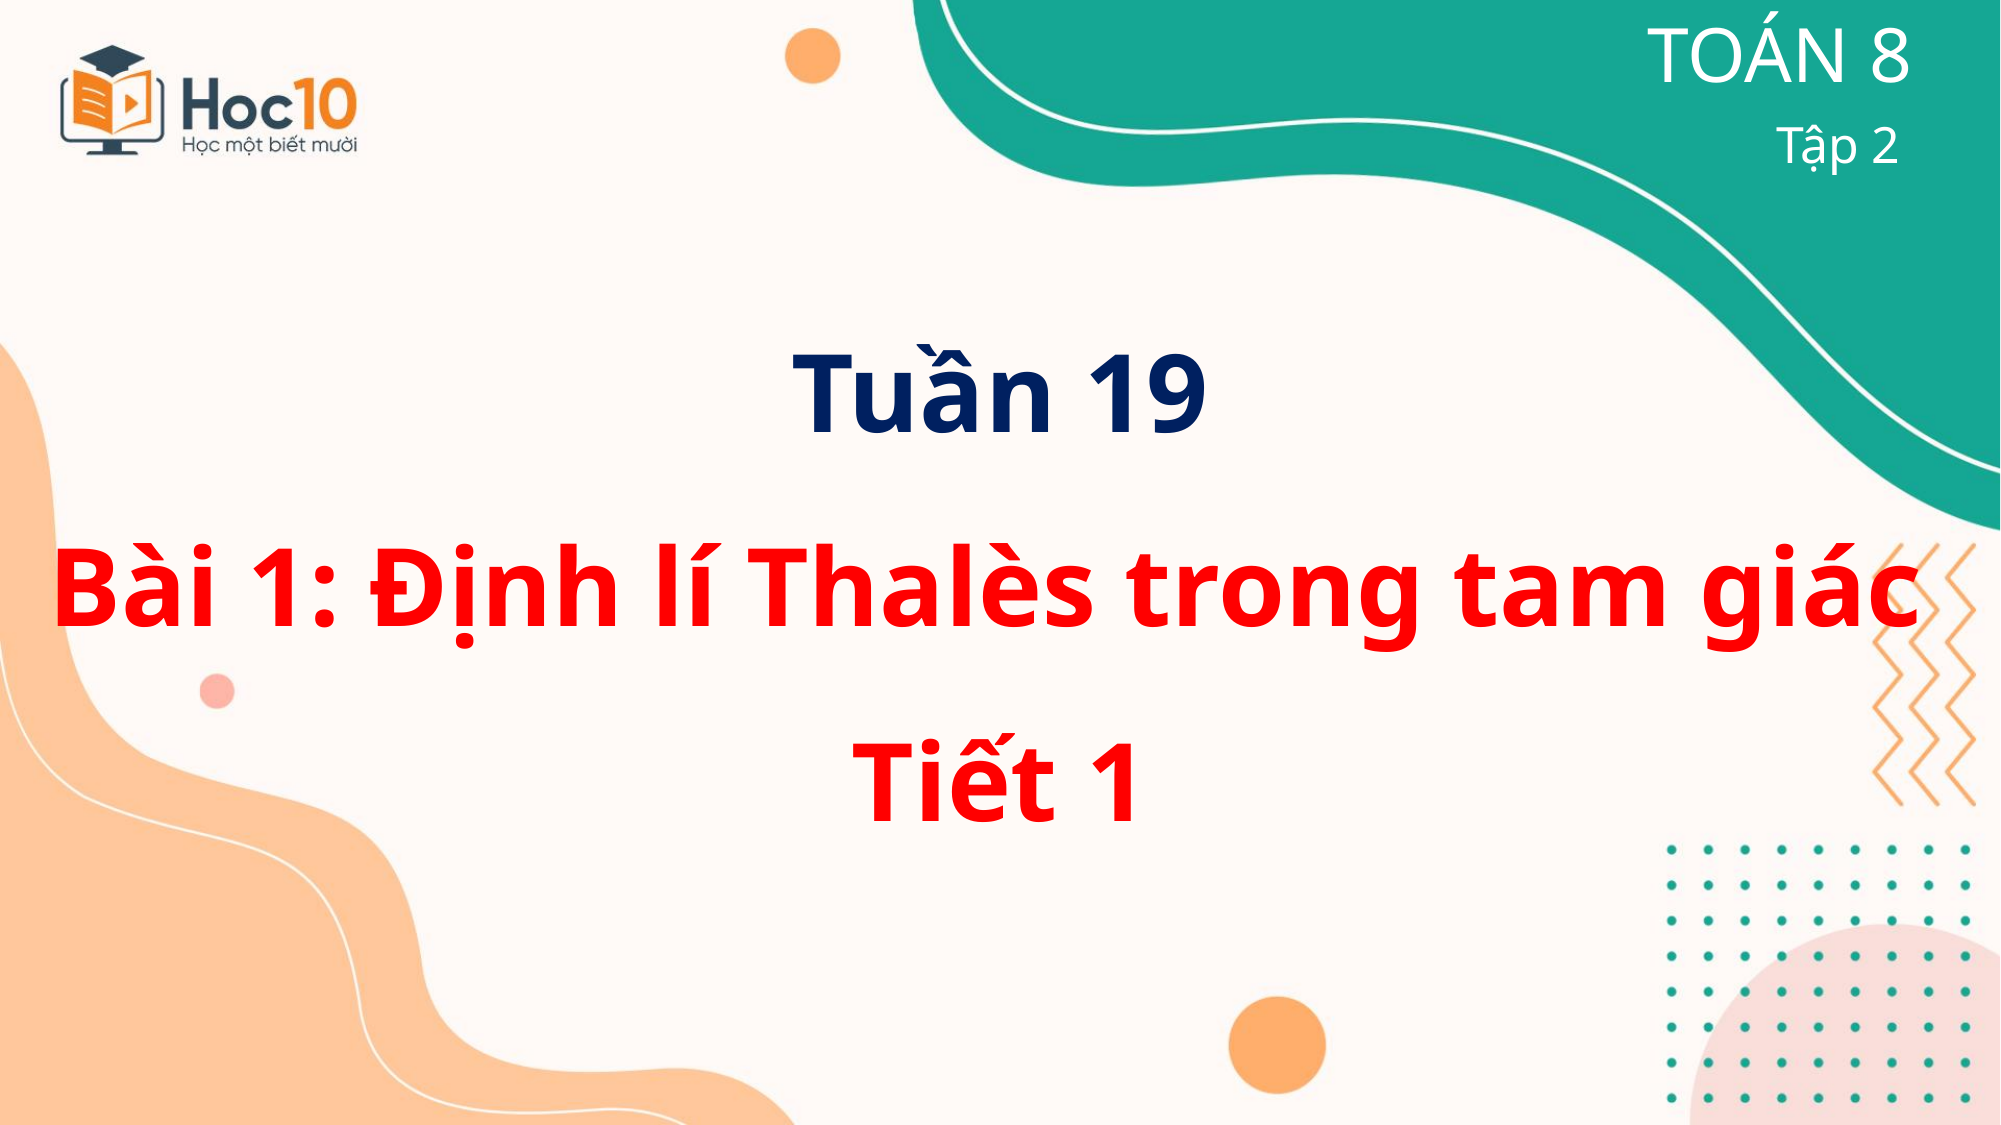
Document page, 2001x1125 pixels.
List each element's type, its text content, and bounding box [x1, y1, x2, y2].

text_box TOÁN 8 [1560, 0, 2000, 105]
picture [0, 0, 2001, 1125]
text_box Tập 2 [1761, 105, 1916, 181]
text_box Tuần 19 Bài 1: Định lí Thalès trong tam giác Tiết 1 [0, 274, 2000, 851]
